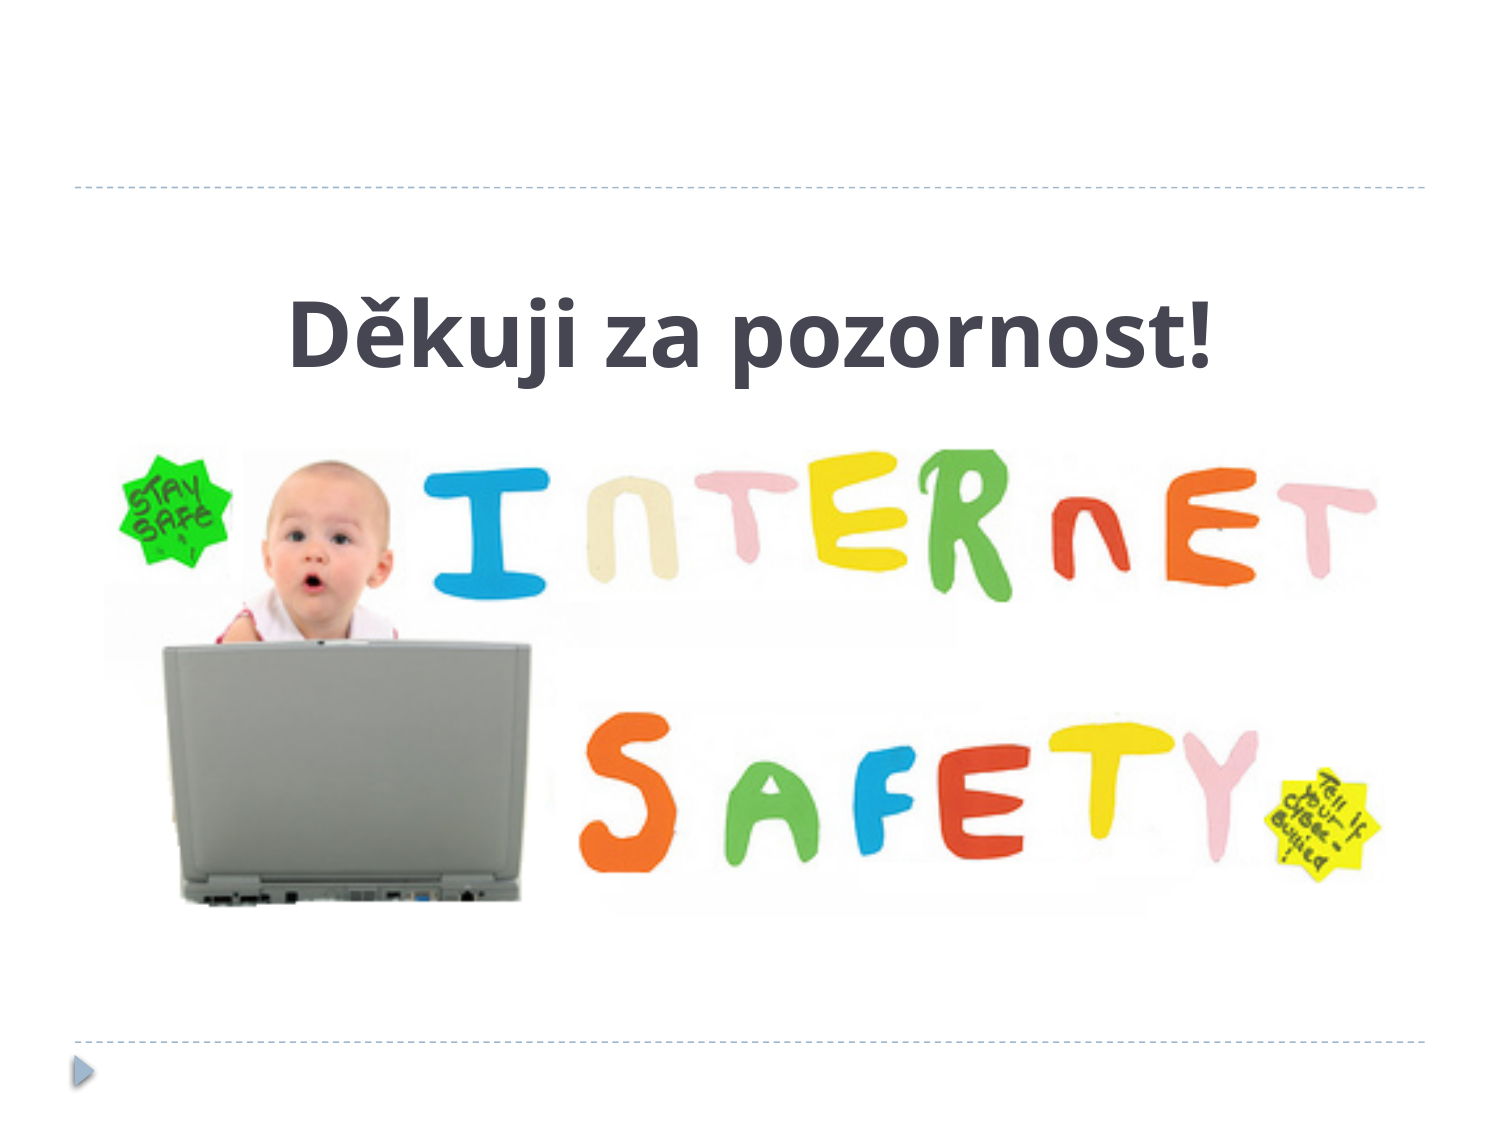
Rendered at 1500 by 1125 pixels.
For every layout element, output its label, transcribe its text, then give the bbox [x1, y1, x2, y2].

picture [76, 432, 1412, 918]
title Děkuji za pozornost! [75, 243, 1425, 394]
